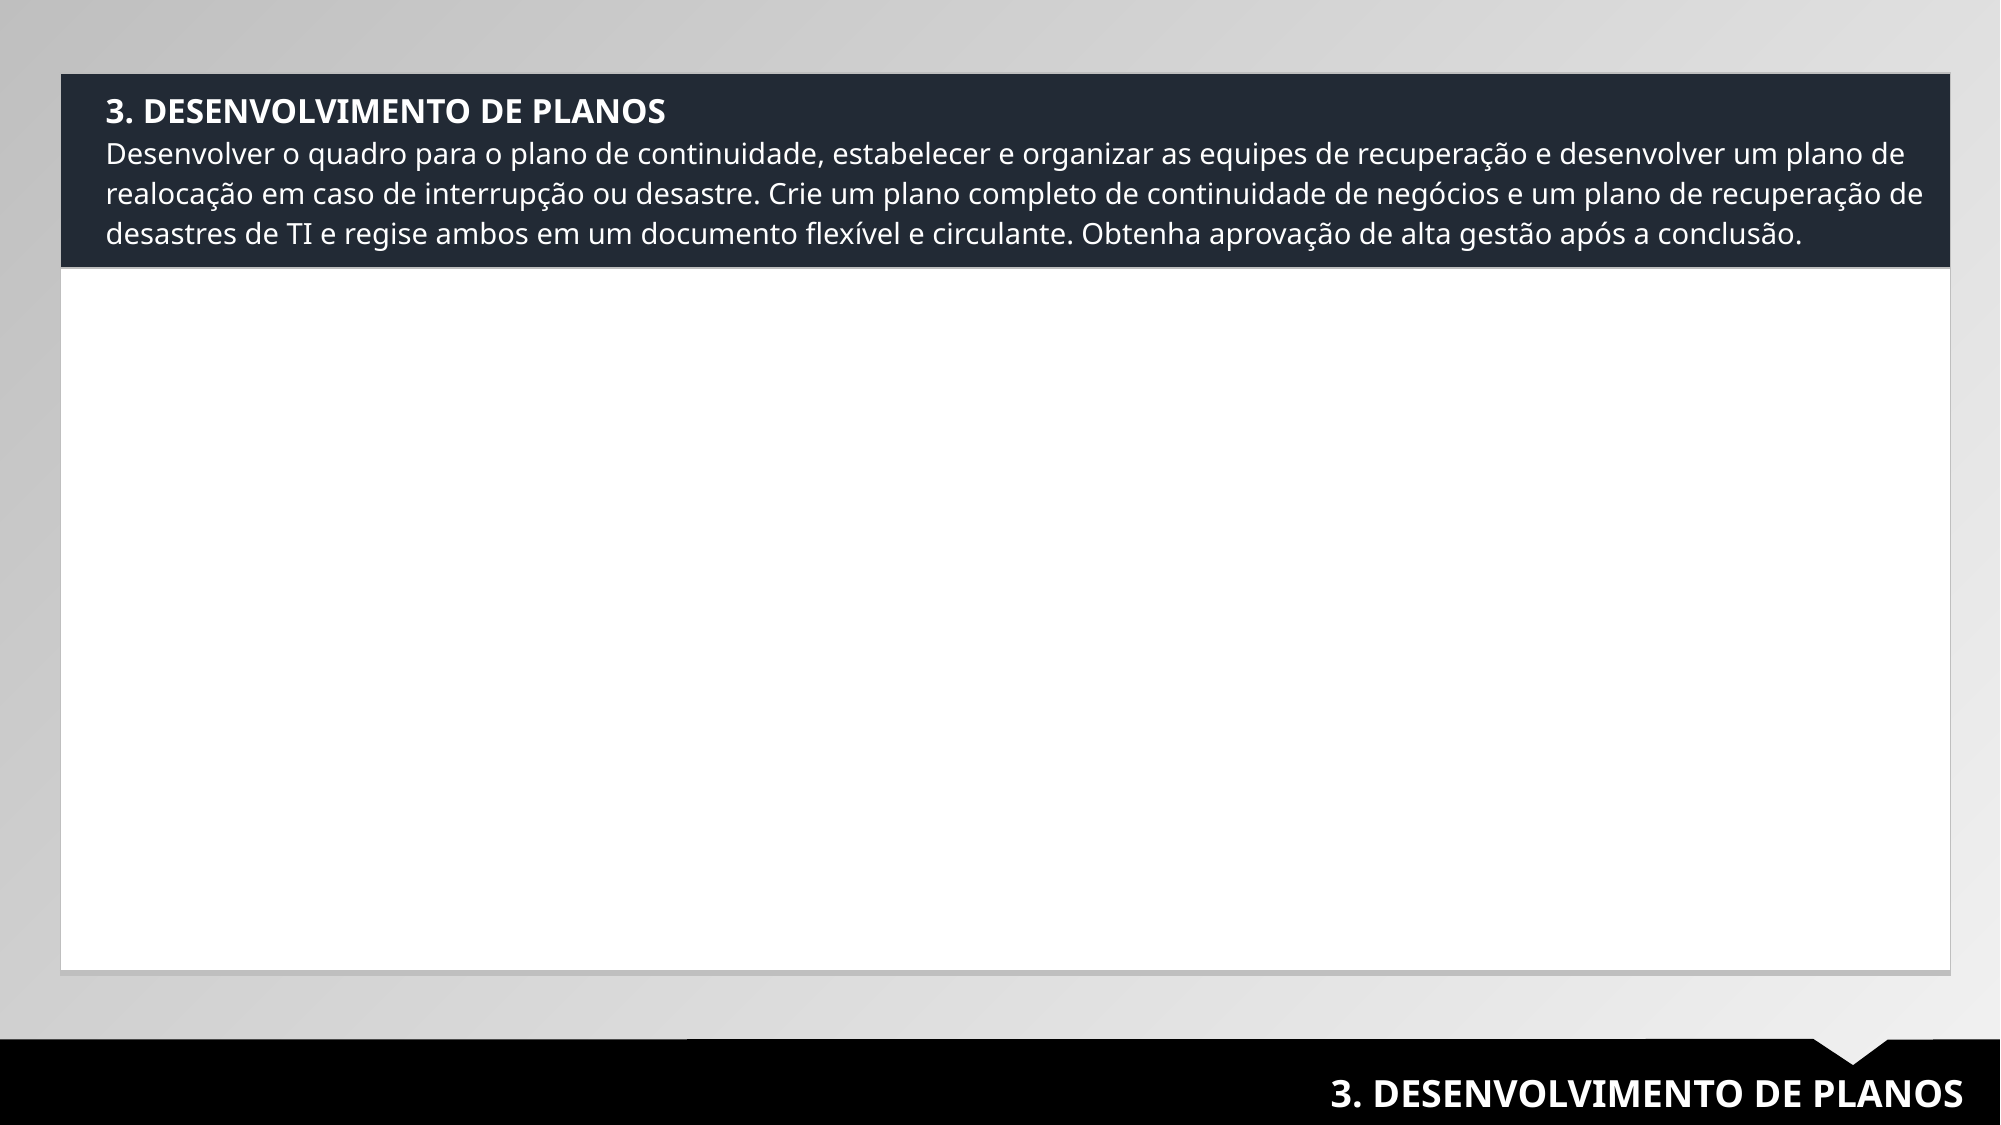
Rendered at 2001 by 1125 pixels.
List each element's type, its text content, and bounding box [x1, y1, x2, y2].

table_header 3. DESENVOLVIMENTO DE PLANOS Desenvolver o quadro para o plano de continuidade, estabelecer e organizar as equipes de recuperação e desenvolver um plano de realocação em caso de interrupção ou desastre. Crie um plano completo de continuidade de negócios e um plano de recuperação de desastres de TI e regise ambos em um documento flexível e circulante. Obtenha aprovação de alta gestão após a conclusão. [61, 74, 1950, 267]
text_box 3. DESENVOLVIMENTO DE PLANOS [961, 1062, 1980, 1123]
table_cell [61, 269, 1950, 970]
text_box [0, 1037, 2000, 1125]
